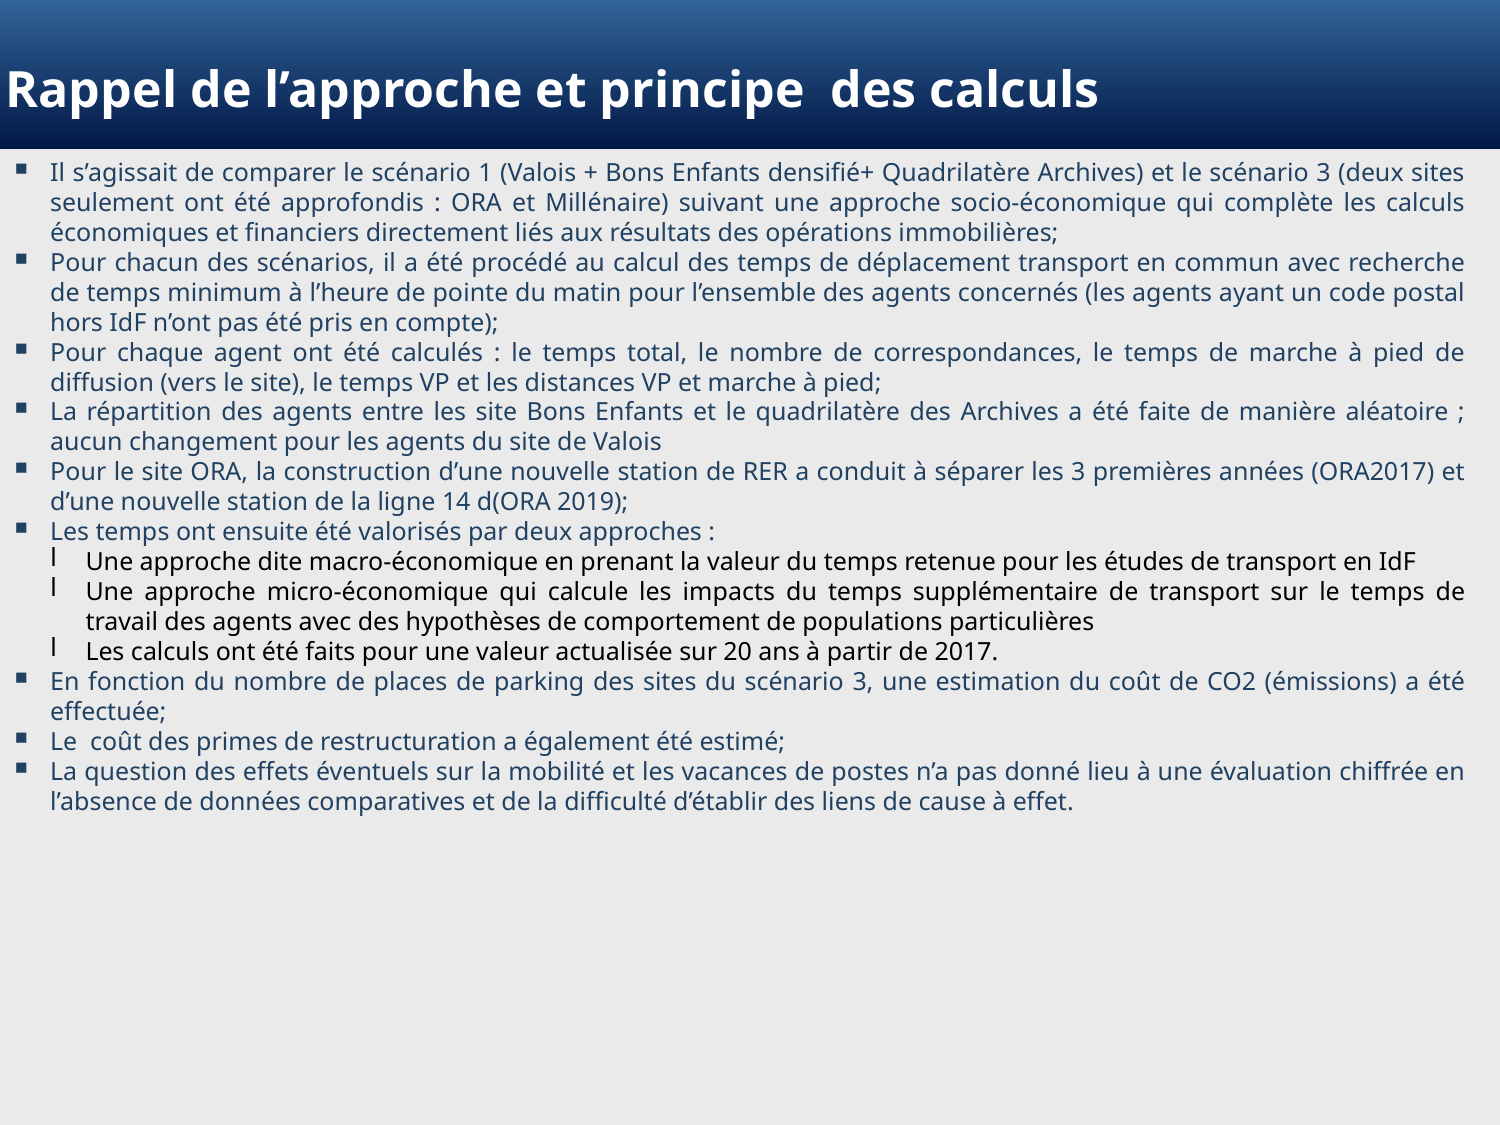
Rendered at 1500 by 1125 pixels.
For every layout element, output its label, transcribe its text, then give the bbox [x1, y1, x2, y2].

text_box Il s’agissait de comparer le scénario 1 (Valois + Bons Enfants densifié+ Quadrilatère Archives) et le scénario 3 (deux sites seulement ont été approfondis : ORA et Millénaire) suivant une approche socio-économique qui complète les calculs économiques et financiers directement liés aux résultats des opérations immobilières; Pour chacun des scénarios, il a été procédé au calcul des temps de déplacement transport en commun avec recherche de temps minimum à l’heure de pointe du matin pour l’ensemble des agents concernés (les agents ayant un code postal hors IdF n’ont pas été pris en compte); Pour chaque agent ont été calculés : le temps total, le nombre de correspondances, le temps de marche à pied de diffusion (vers le site), le temps VP et les distances VP et marche à pied; La répartition des agents entre les site Bons Enfants et le quadrilatère des Archives a été faite de manière aléatoire ; aucun changement pour les agents du site de Valois Pour le site ORA, la construction d’une nouvelle station de RER a conduit à séparer les 3 premières années (ORA2017) et d’une nouvelle station de la ligne 14 d(ORA 2019); Les temps ont ensuite été valorisés par deux approches : Une approche dite macro-économique en prenant la valeur du temps retenue pour les études de transport en IdF Une approche micro-économique qui calcule les impacts du temps supplémentaire de transport sur le temps de travail des agents avec des hypothèses de comportement de populations particulières Les calculs ont été faits pour une valeur actualisée sur 20 ans à partir de 2017. En fonction du nombre de places de parking des sites du scénario 3, une estimation du coût de CO2 (émissions) a été effectuée; Le coût des primes de restructuration a également été estimé; La question des effets éventuels sur la mobilité et les vacances de postes n’a pas donné lieu à une évaluation chiffrée en l’absence de données comparatives et de la difficulté d’établir des liens de cause à effet. [0, 148, 1483, 1035]
text_box Rappel de l’approche et principe des calculs [0, 30, 1463, 144]
